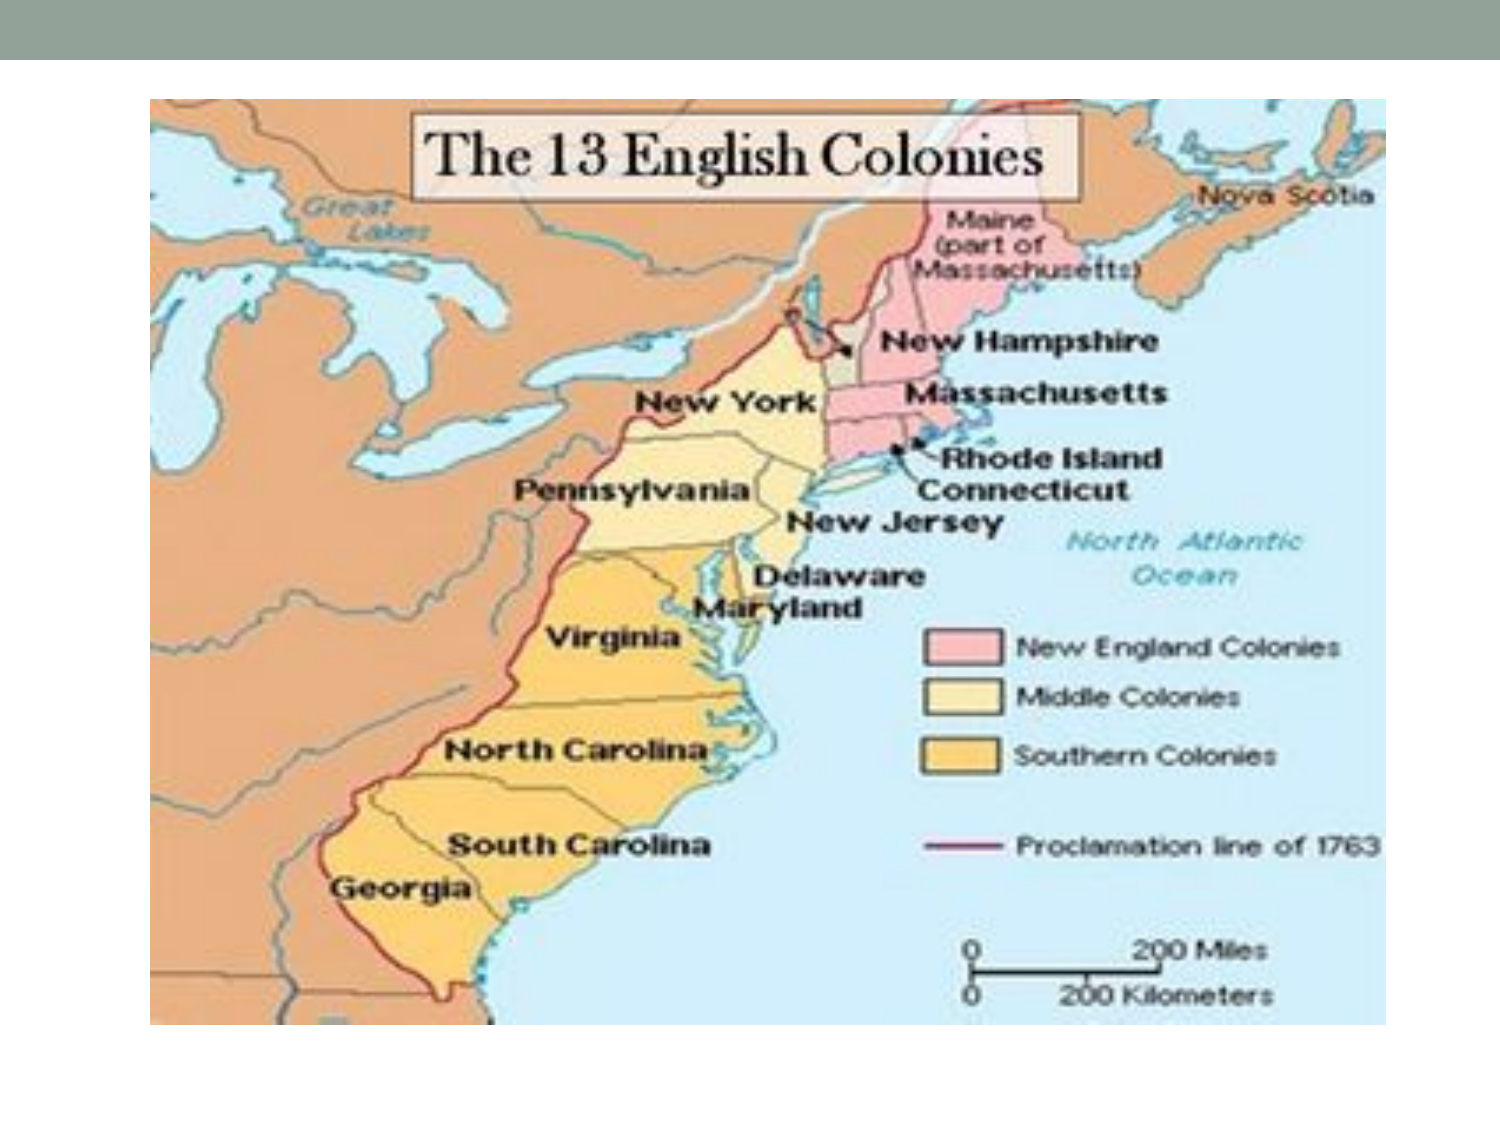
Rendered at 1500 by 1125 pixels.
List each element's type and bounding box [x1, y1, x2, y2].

picture [149, 99, 1386, 1026]
